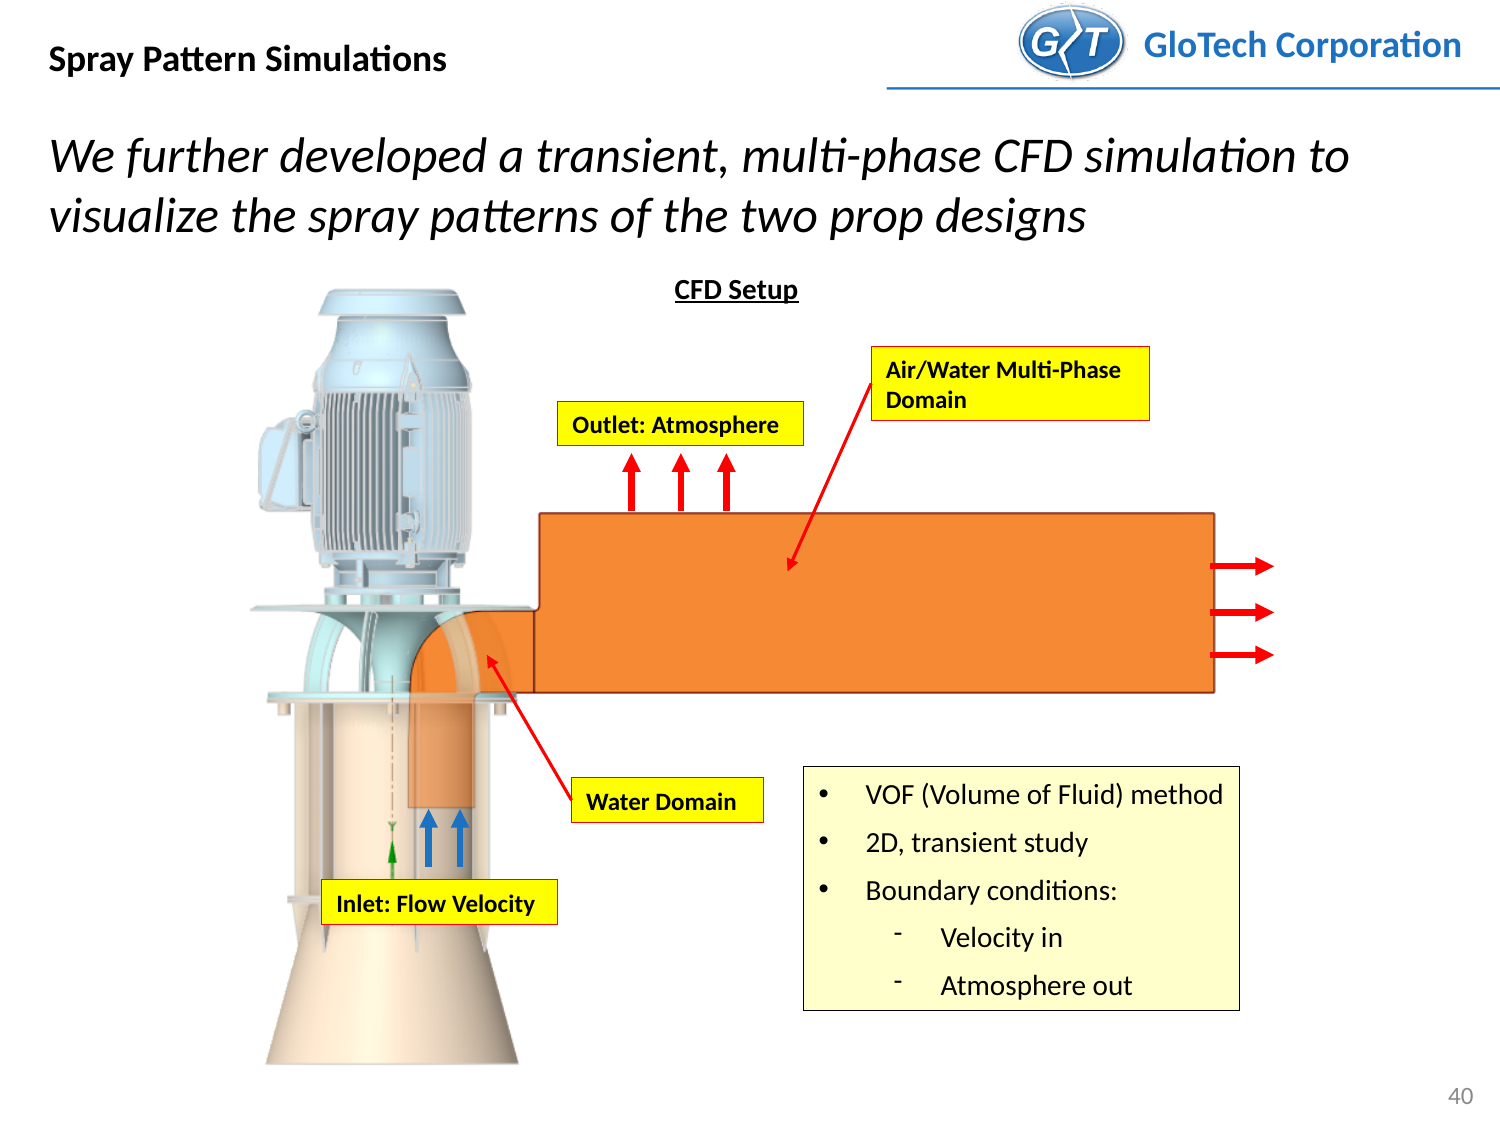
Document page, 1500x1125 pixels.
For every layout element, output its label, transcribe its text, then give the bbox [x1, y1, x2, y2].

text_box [787, 383, 872, 572]
text_box We further developed a transient, multi-phase CFD simulation to visualize the spray patterns of the two prop designs [33, 114, 1475, 250]
text_box Spray Pattern Simulations [33, 26, 897, 87]
picture [0, 0, 1500, 1125]
text_box 40 [1138, 1065, 1489, 1125]
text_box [486, 654, 572, 801]
